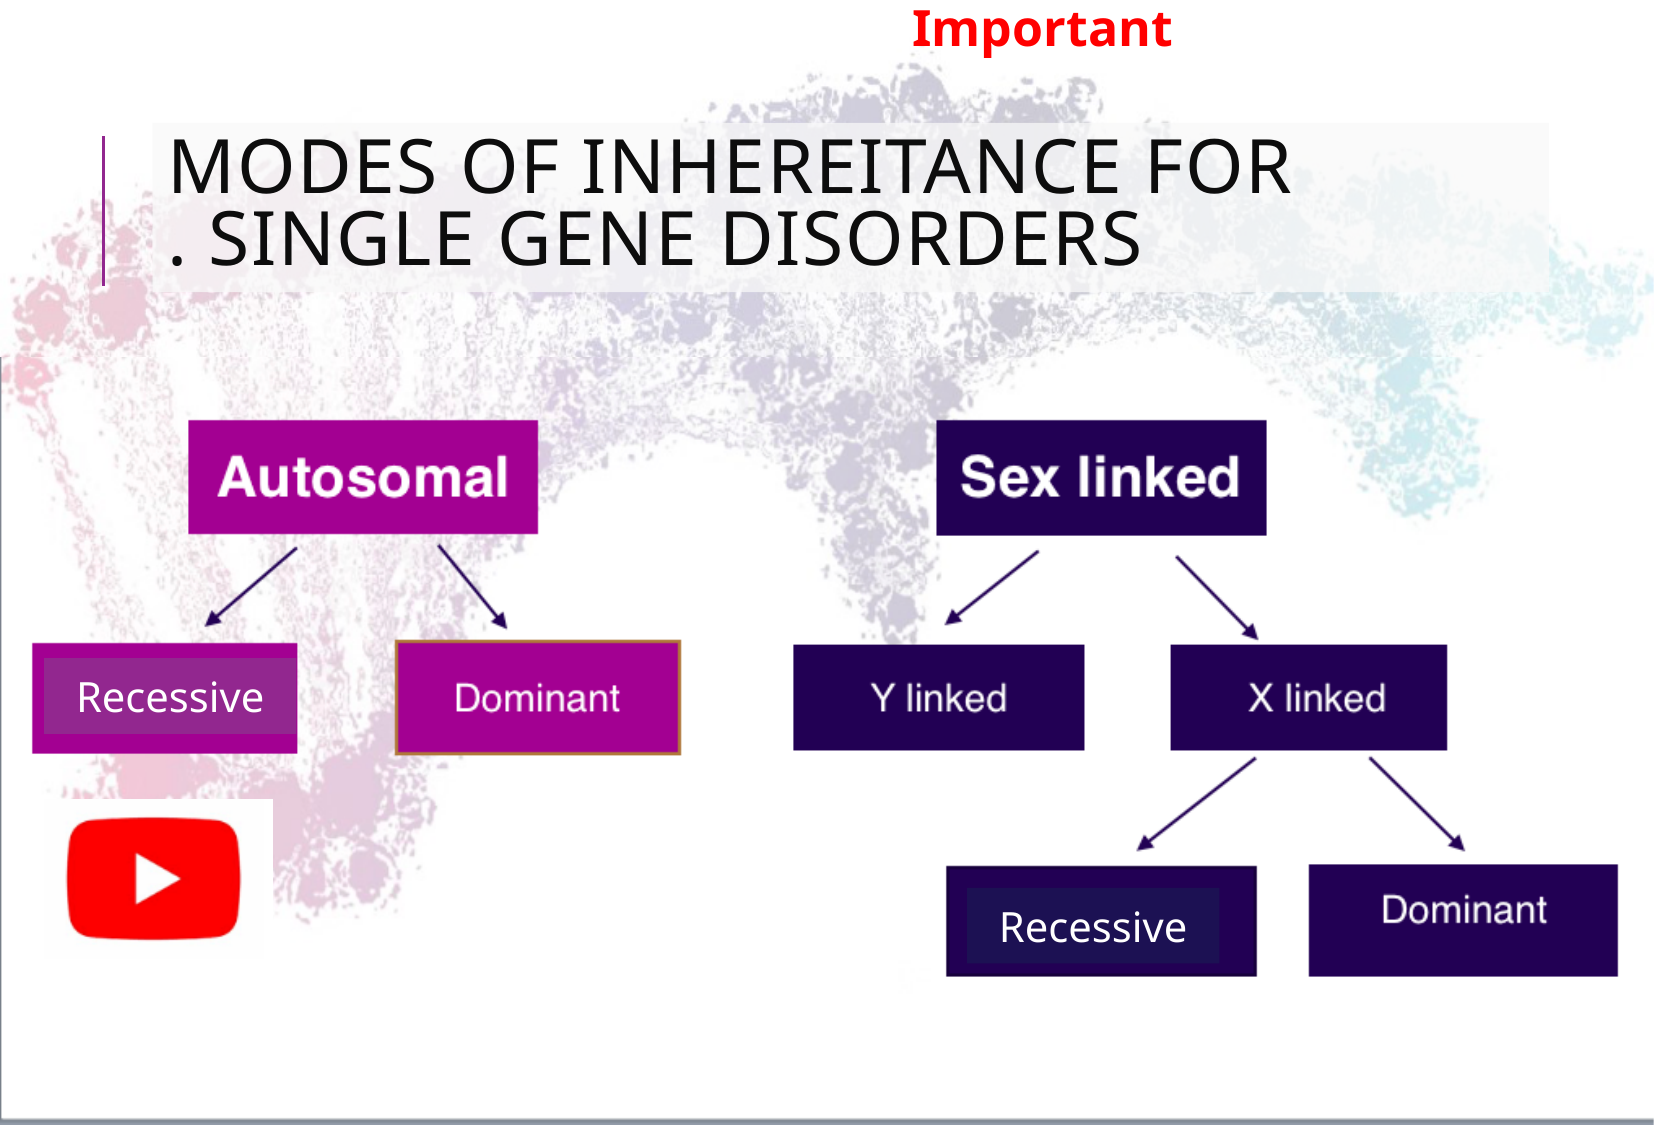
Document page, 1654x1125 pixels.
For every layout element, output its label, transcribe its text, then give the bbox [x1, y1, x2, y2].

picture [0, 0, 1654, 1125]
list Important [905, 0, 1325, 123]
title MODES OF INHEREITANCE FOR SINGLE GENE DISORDERS . [152, 122, 1549, 293]
